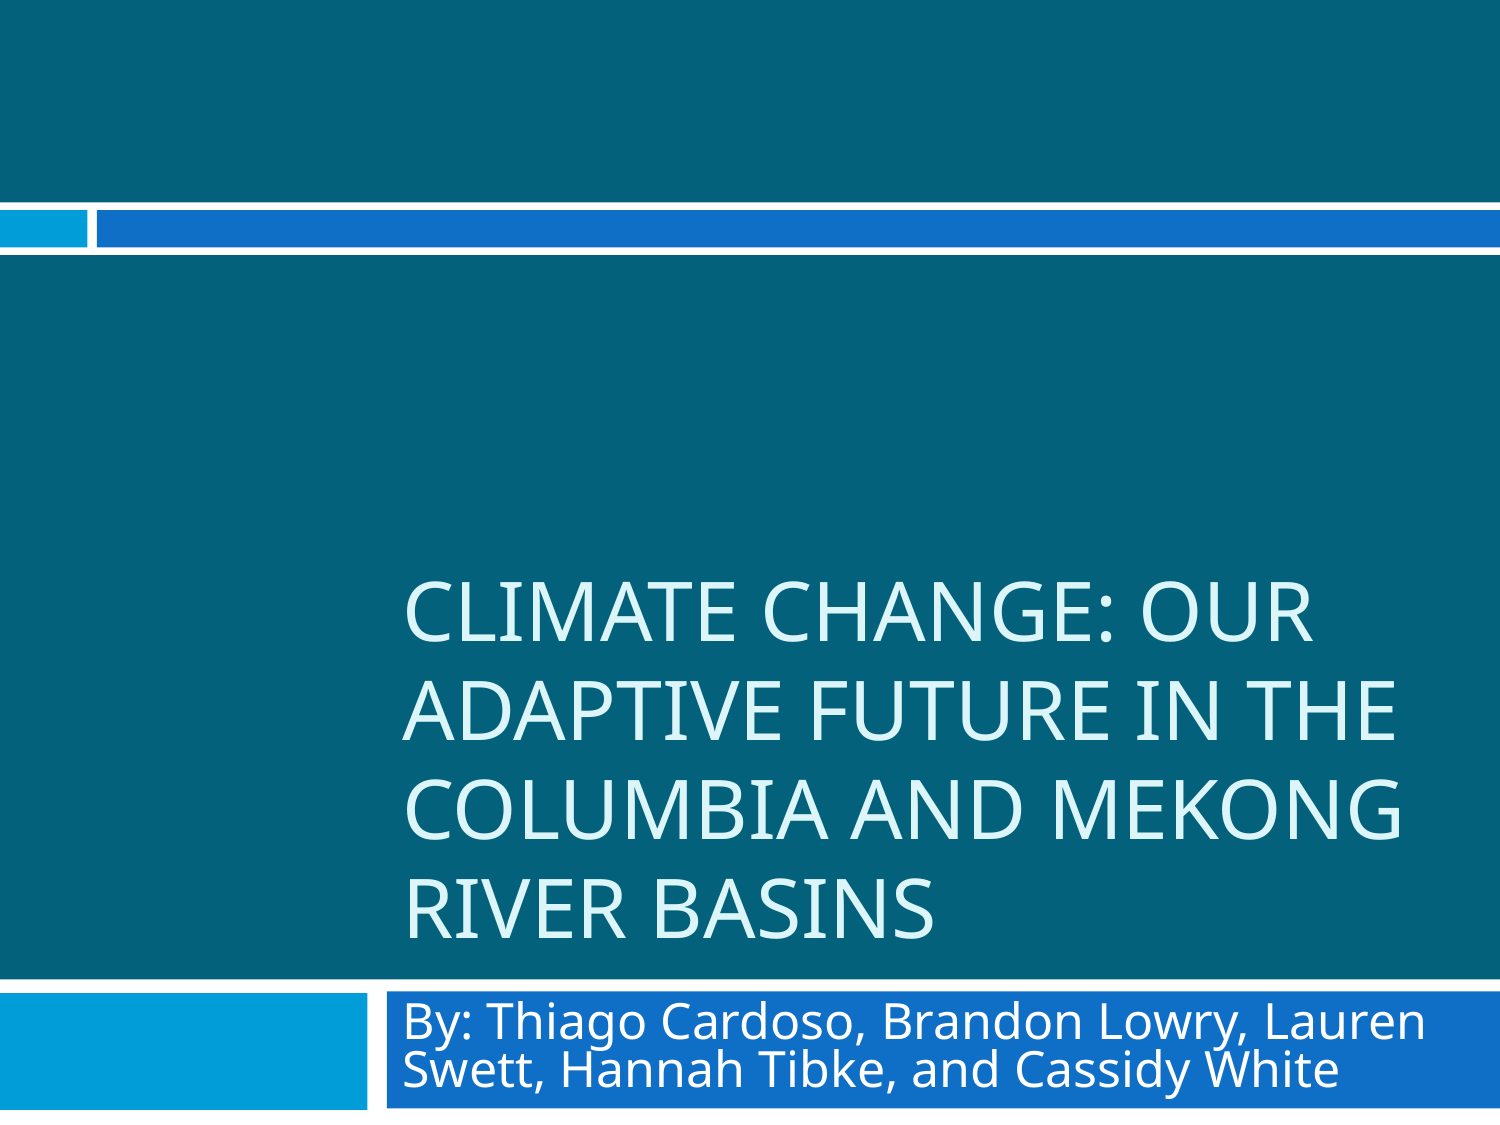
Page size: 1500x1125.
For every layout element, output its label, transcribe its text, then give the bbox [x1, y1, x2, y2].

picture [501, 583, 521, 640]
picture [821, 583, 865, 640]
picture [408, 582, 450, 641]
picture [995, 582, 1042, 641]
picture [1144, 582, 1197, 641]
picture [1058, 583, 1089, 640]
picture [463, 583, 495, 640]
title CLIMATE CHANGE: OUR ADAPTIVE FUTURE IN THE COLUMBIA AND MEKONG RIVER BASINS [387, 662, 1450, 963]
picture [534, 583, 591, 640]
picture [1211, 583, 1255, 641]
picture [702, 583, 733, 640]
picture [766, 582, 808, 641]
subtitle By: Thiago Cardoso, Brandon Lowry, Lauren Swett, Hannah Tibke, and Cassidy White [387, 992, 1488, 1105]
picture [1102, 596, 1111, 606]
picture [648, 583, 691, 640]
picture [874, 582, 924, 640]
picture [1272, 583, 1311, 640]
picture [1102, 632, 1111, 641]
picture [601, 582, 651, 640]
picture [935, 583, 980, 640]
